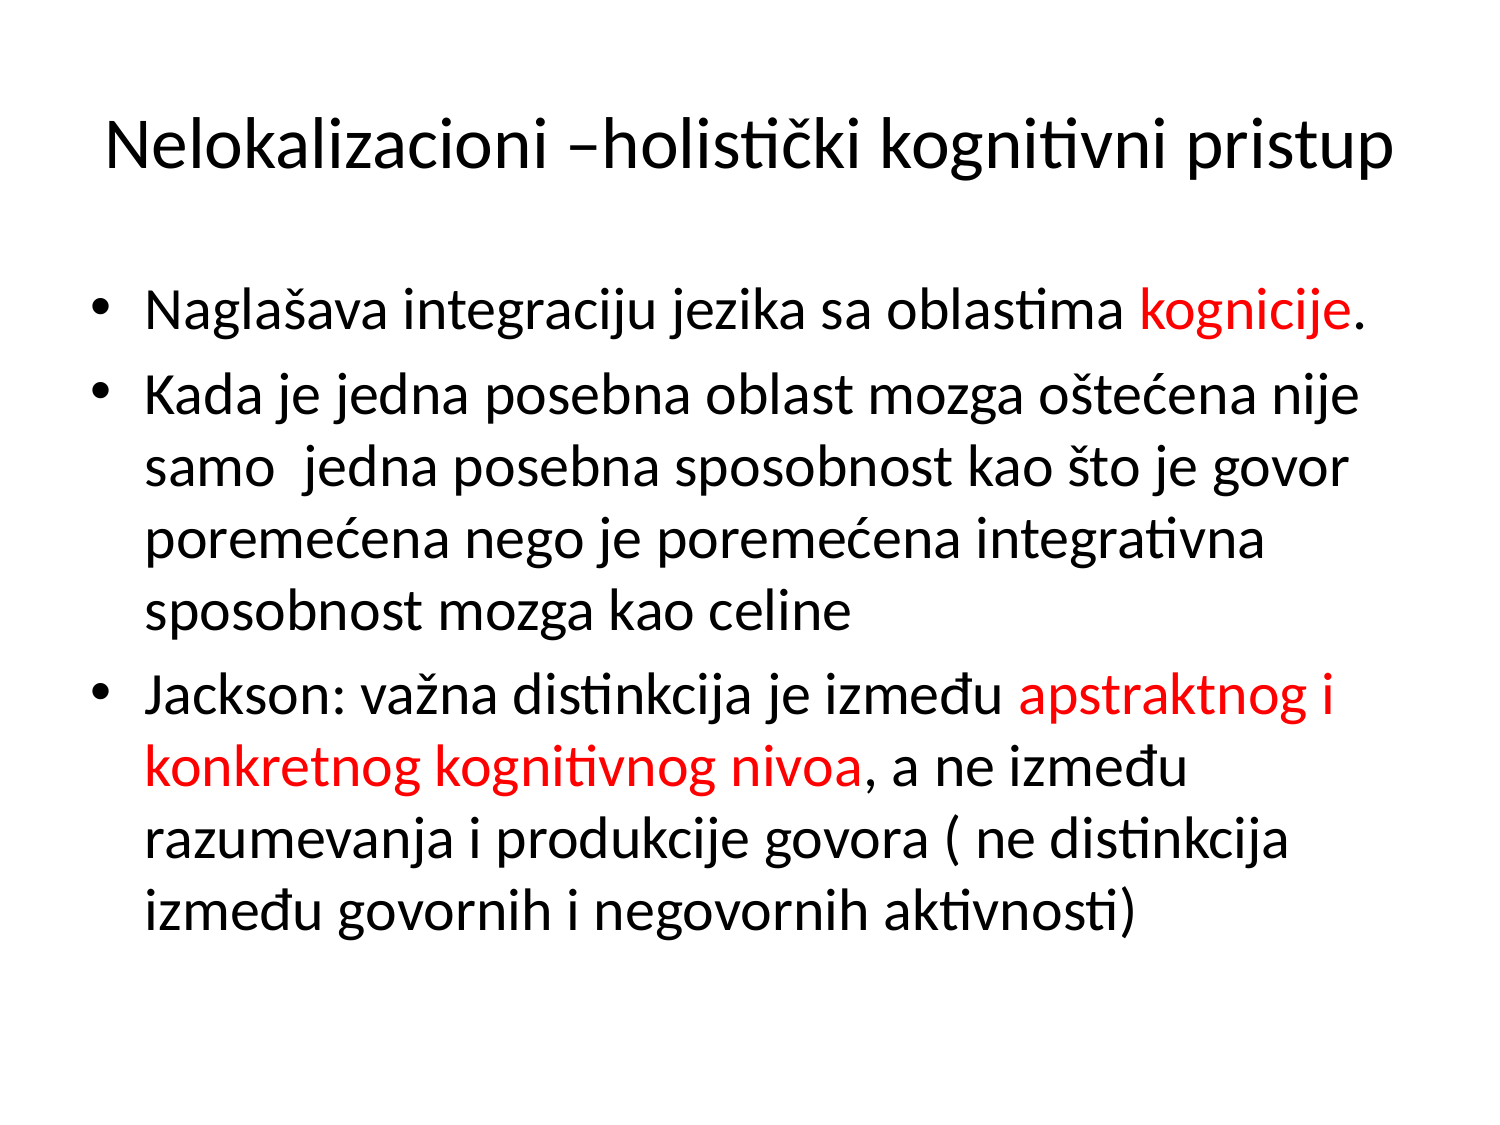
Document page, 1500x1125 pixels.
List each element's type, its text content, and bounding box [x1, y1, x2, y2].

list Naglašava integraciju jezika sa oblastima kognicije. Kada je jedna posebna oblast mozga oštećena nije samo jedna posebna sposobnost kao što je govor poremećena nego je poremećena integrativna sposobnost mozga kao celine Jackson: važna distinkcija je između apstraktnog i konkretnog kognitivnog nivoa, a ne između razumevanja i produkcije govora ( ne distinkcija između govornih i negovornih aktivnosti) [75, 262, 1425, 1005]
title Nelokalizacioni –holistički kognitivni pristup [75, 45, 1425, 233]
